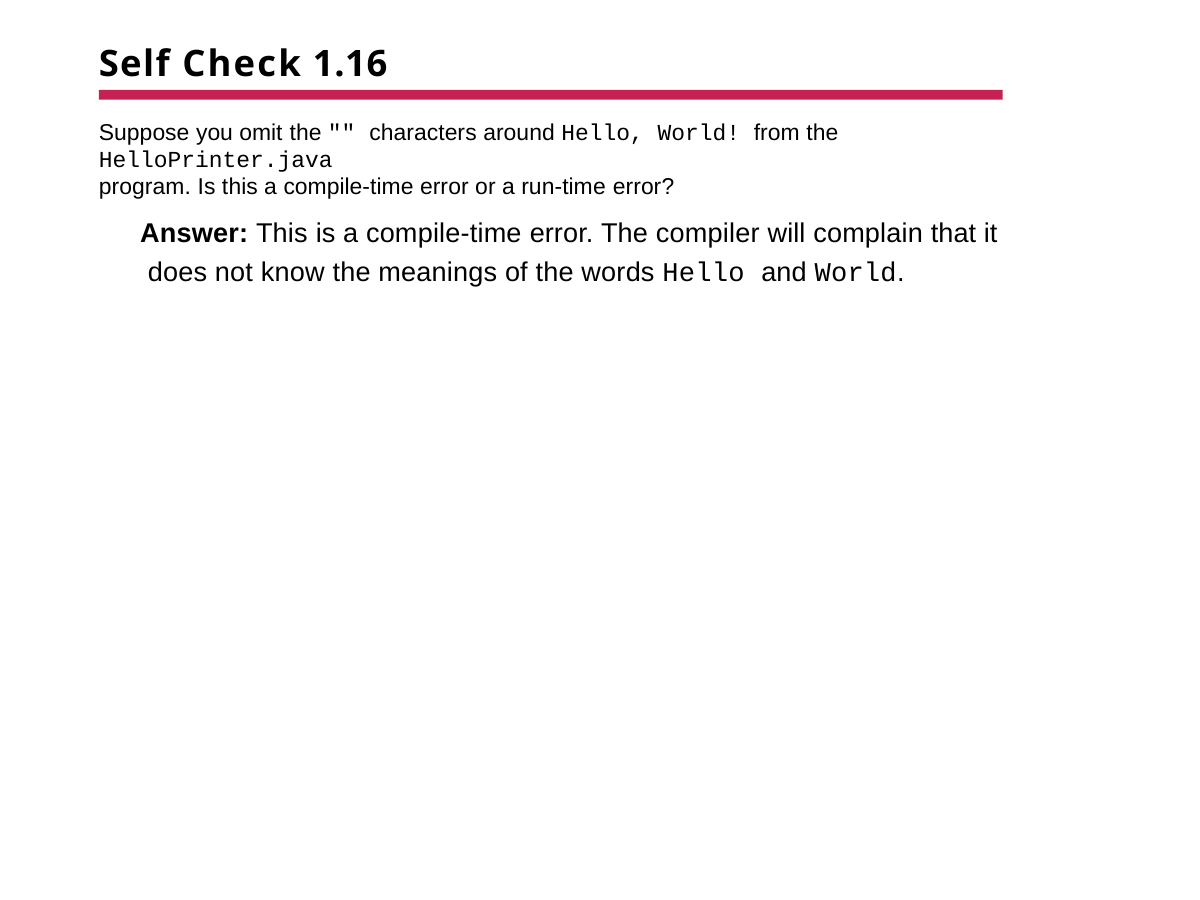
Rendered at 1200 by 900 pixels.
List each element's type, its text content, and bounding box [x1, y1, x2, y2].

text_box Suppose you omit the "" characters around Hello, World! from the HelloPrinter.java program. Is this a compile-time error or a run-time error? Answer: This is a compile-time error. The compiler will complain that it does not know the meanings of the words Hello and World. [96, 117, 1067, 288]
title Self Check 1.16 [96, 40, 1104, 191]
